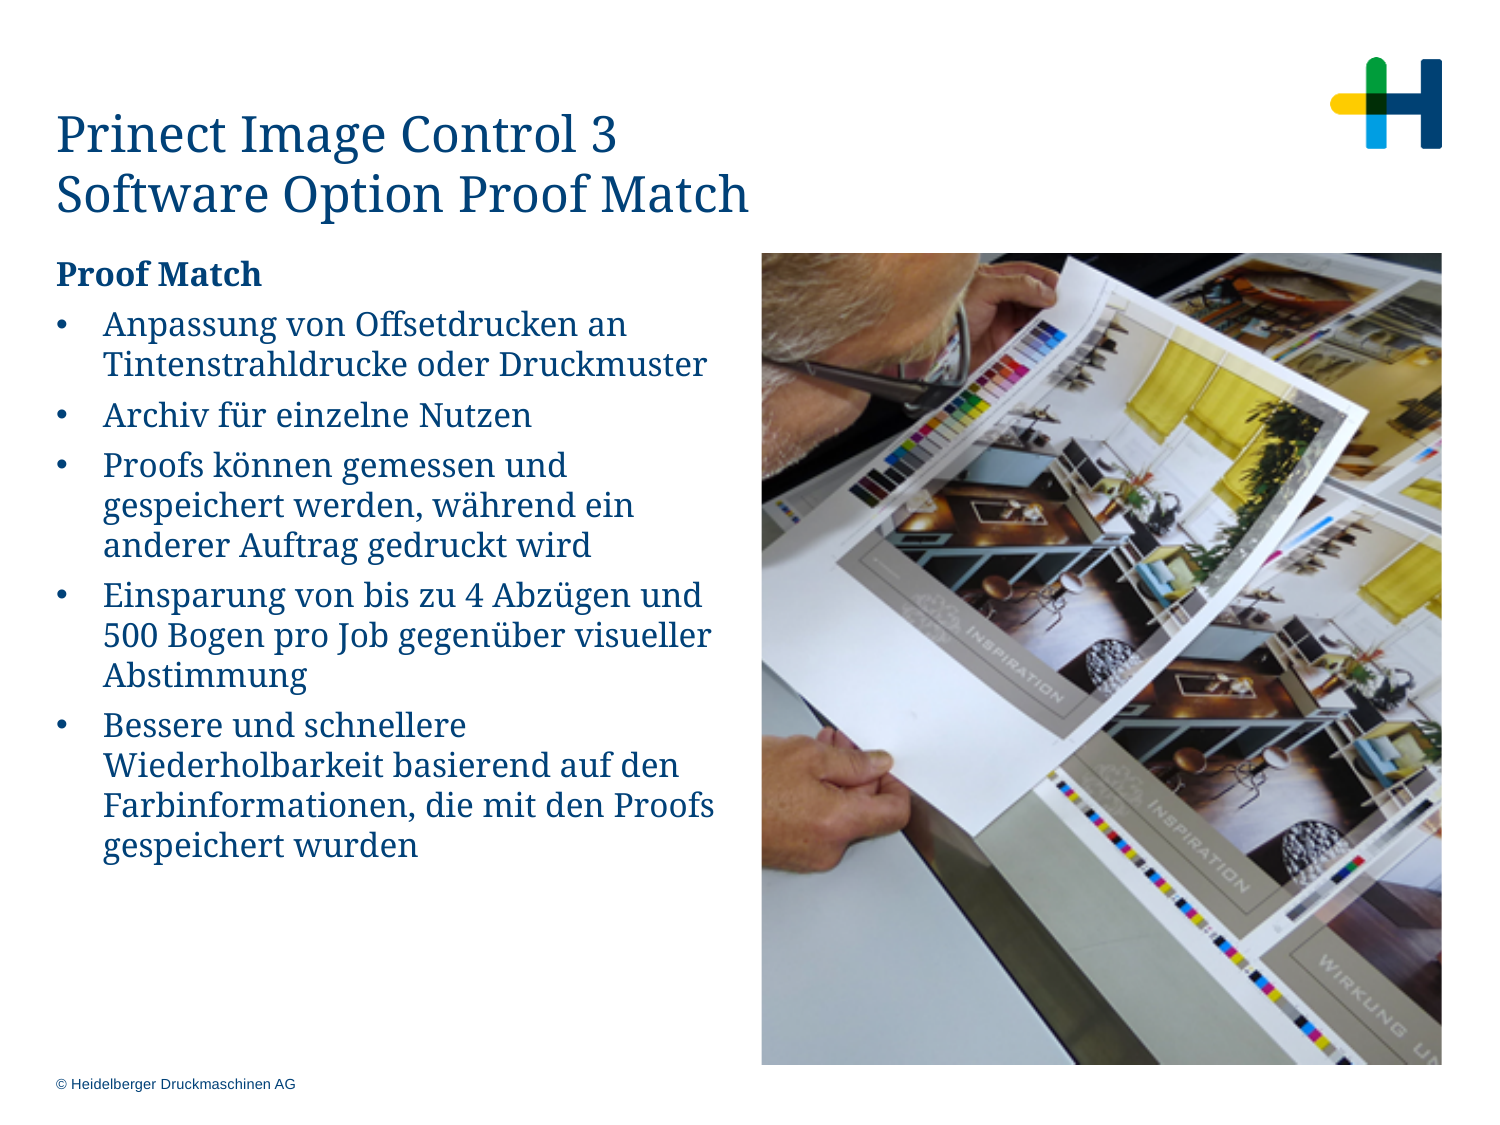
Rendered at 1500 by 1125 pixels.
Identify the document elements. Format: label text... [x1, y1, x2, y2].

picture [761, 253, 1442, 1065]
title Prinect Image Control 3 Software Option Proof Match [56, 102, 1299, 239]
list Proof Match Anpassung von Offsetdrucken an Tintenstrahldrucke oder Druckmuster Archiv für einzelne Nutzen Proofs können gemessen und gespeichert werden, während ein anderer Auftrag gedruckt wird Einsparung von bis zu 4 Abzügen und 500 Bogen pro Job gegenüber visueller Abstimmung Bessere und schnellere Wiederholbarkeit basierend auf den Farbinformationen, die mit den Proofs gespeichert wurden [56, 253, 750, 1065]
picture [1316, 57, 1444, 152]
